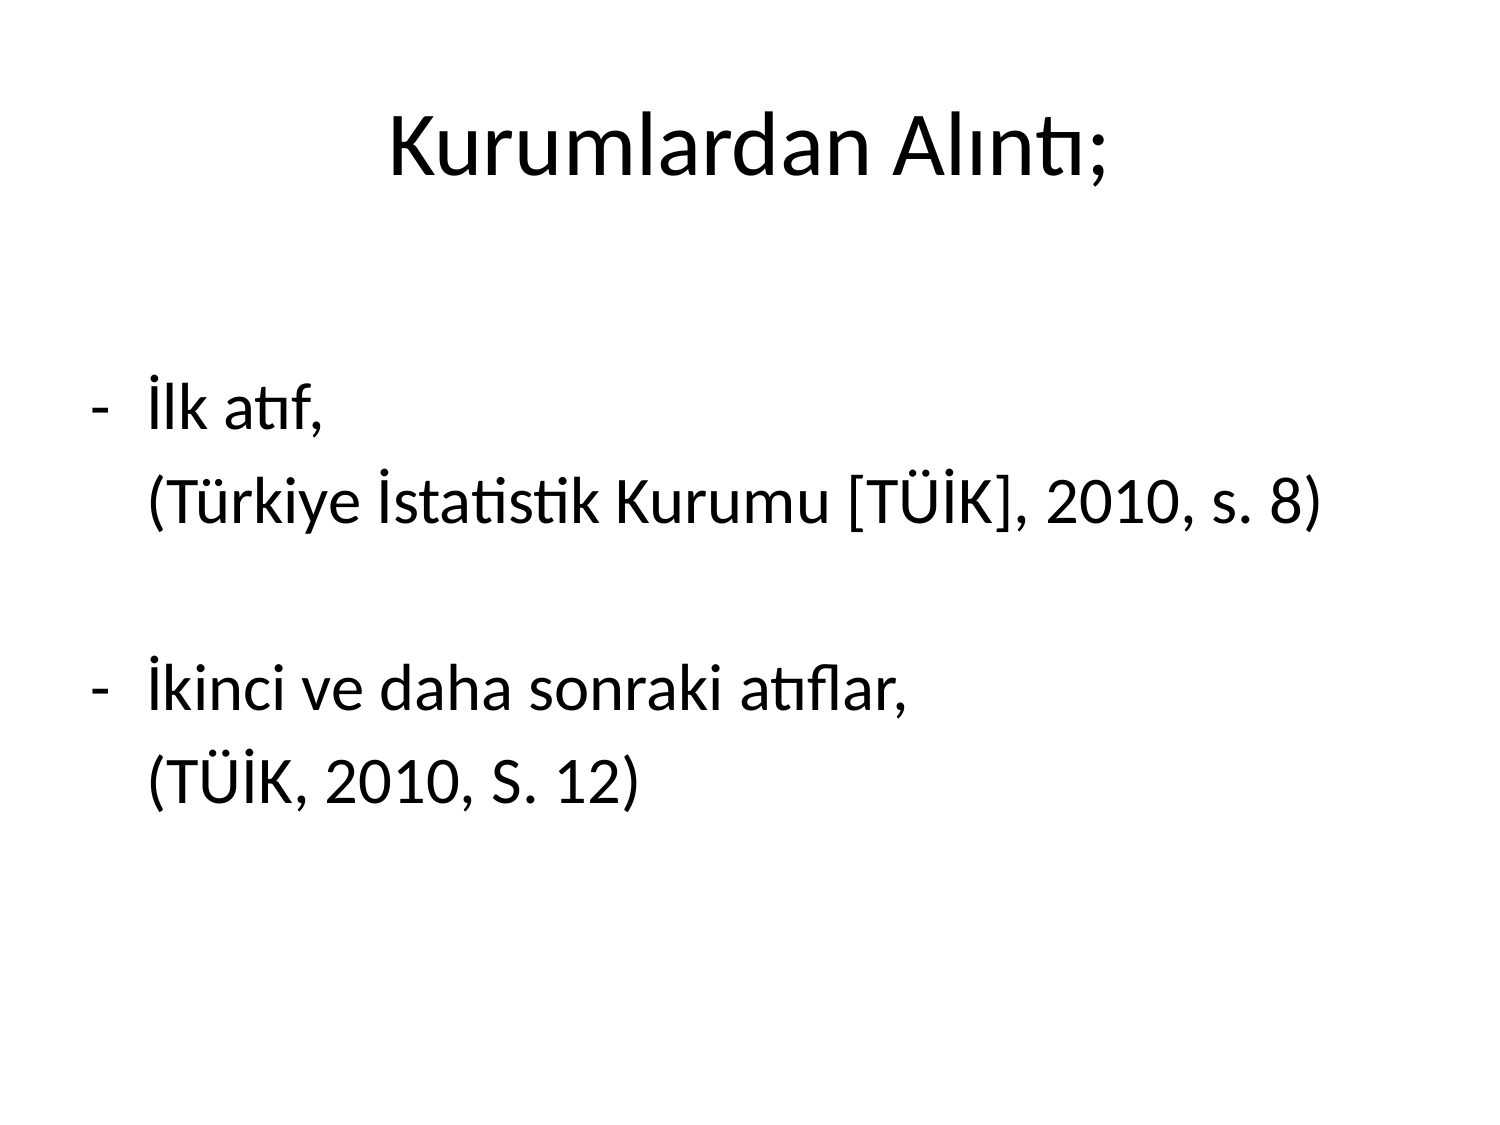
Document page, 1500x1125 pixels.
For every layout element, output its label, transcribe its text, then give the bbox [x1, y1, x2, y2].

title Kurumlardan Alıntı; [75, 45, 1425, 233]
list - İlk atıf, (Türkiye İstatistik Kurumu [TÜİK], 2010, s. 8) - İkinci ve daha sonraki atıflar, (TÜİK, 2010, S. 12) [75, 262, 1425, 1005]
